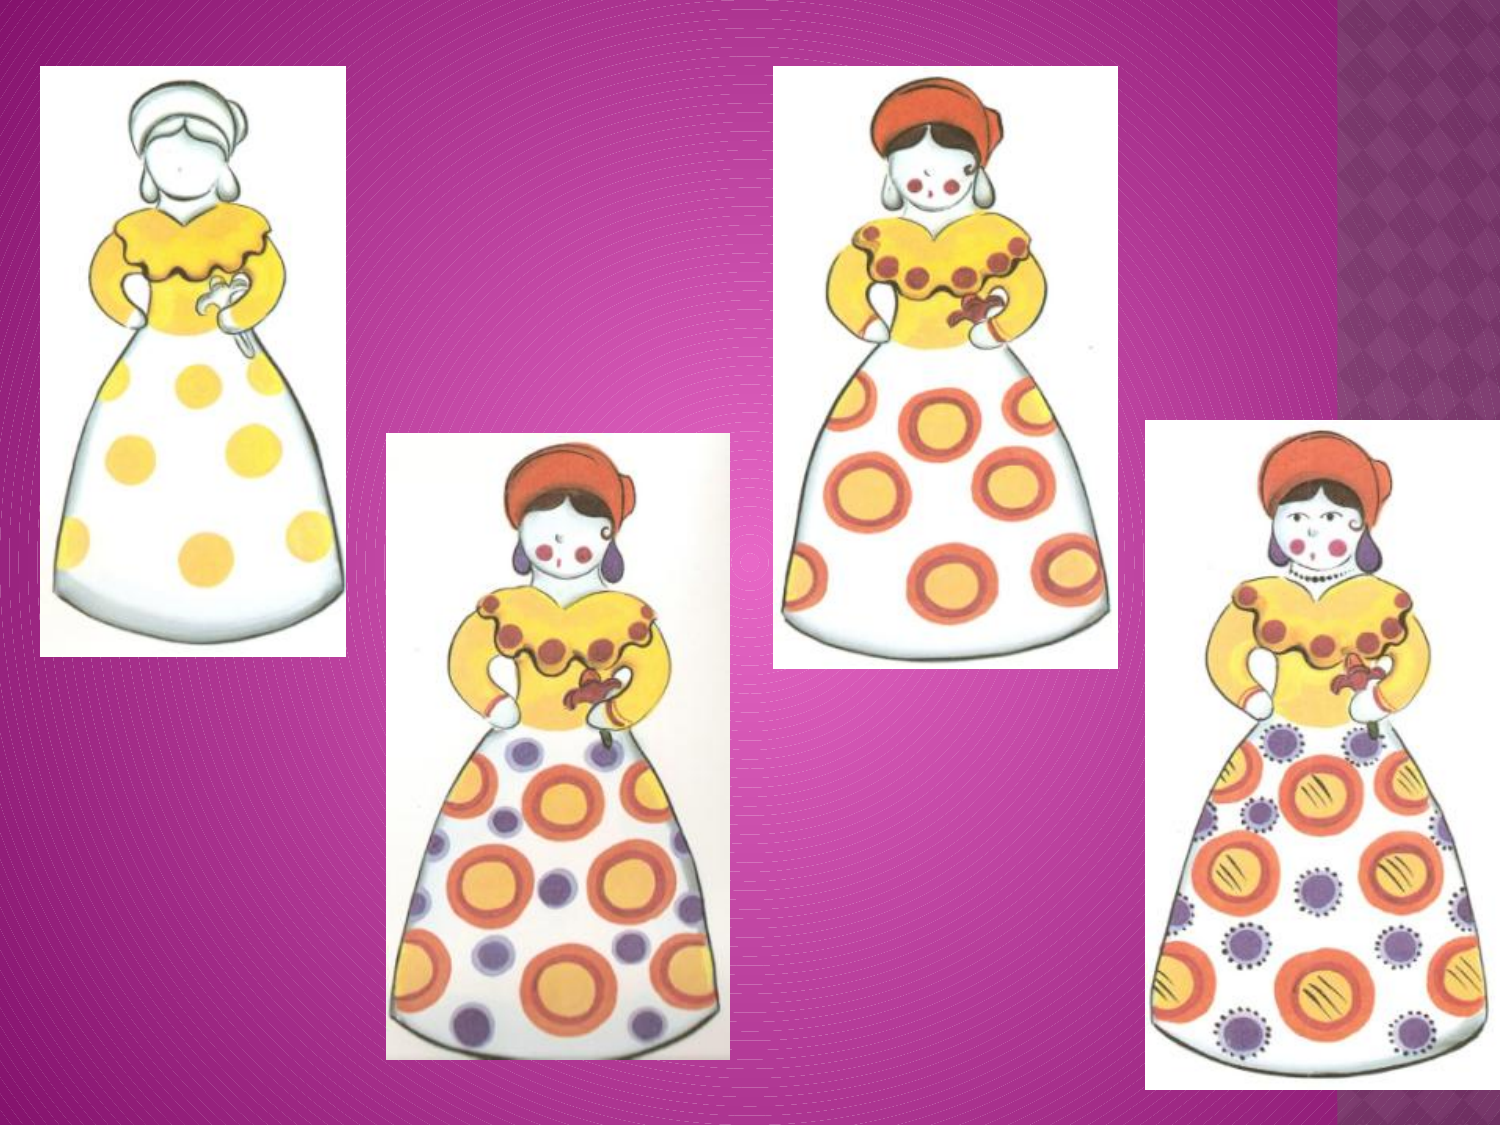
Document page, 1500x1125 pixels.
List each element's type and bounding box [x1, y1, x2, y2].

picture [386, 433, 730, 1061]
picture [1145, 420, 1500, 1090]
picture [40, 66, 346, 658]
picture [773, 66, 1118, 670]
